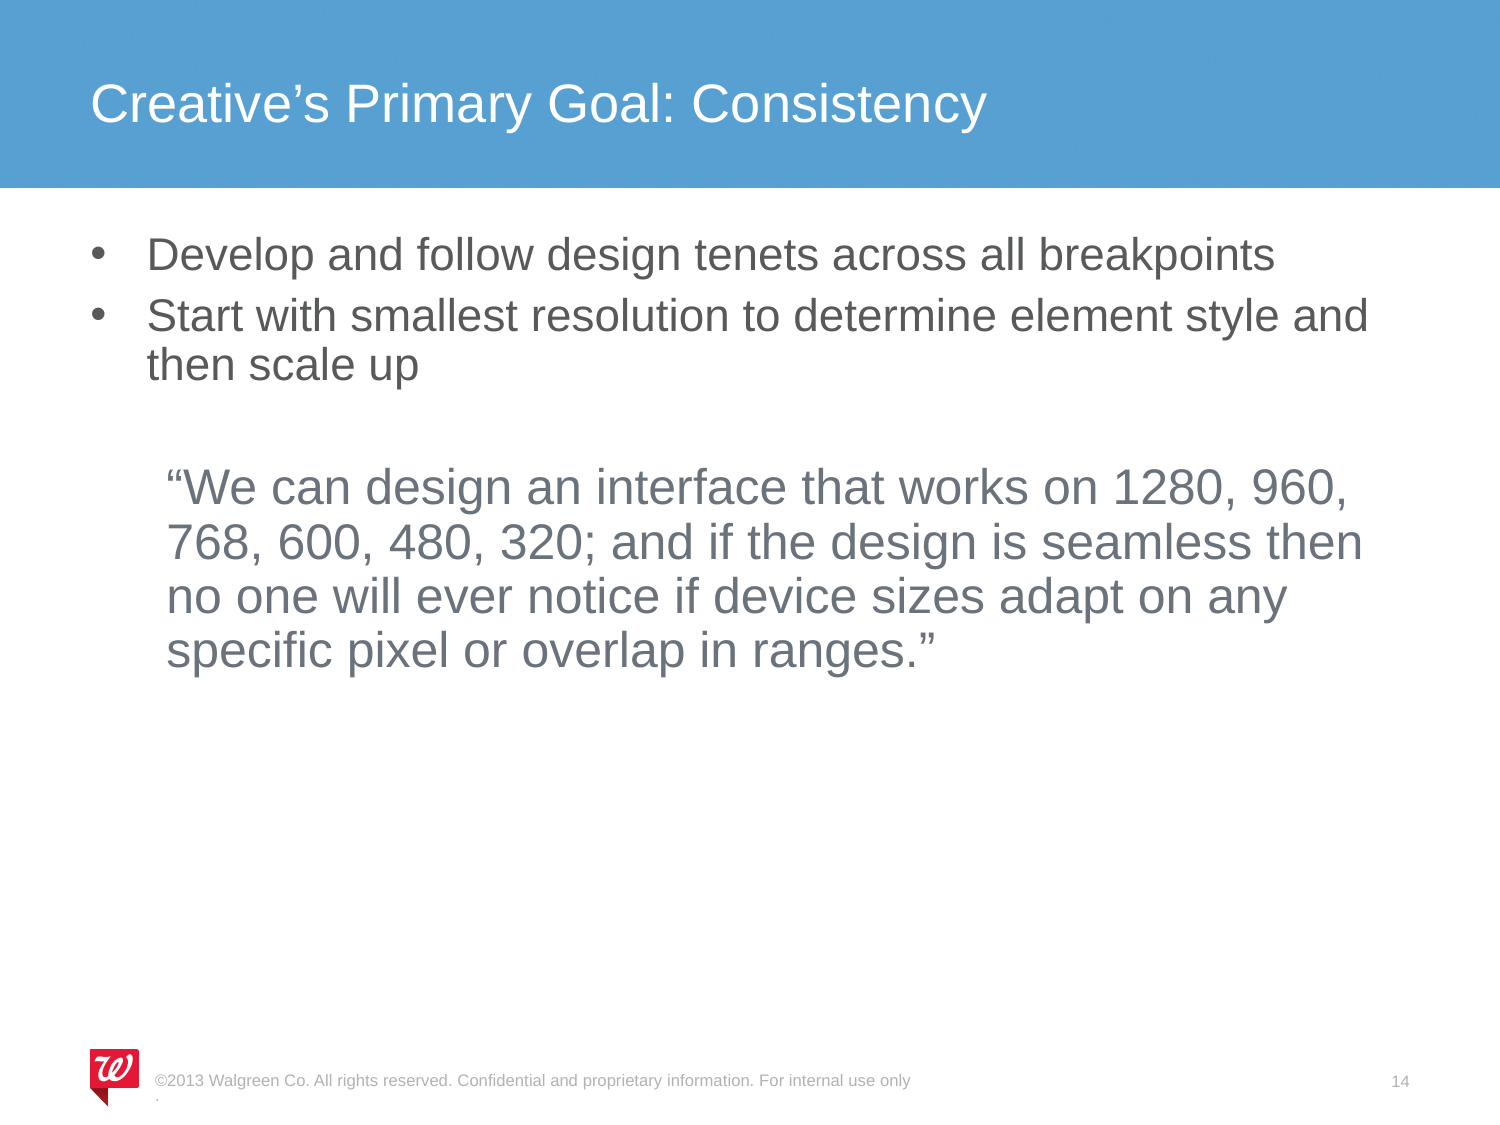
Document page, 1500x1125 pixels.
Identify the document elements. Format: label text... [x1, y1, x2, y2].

slide_number 14 [1310, 1052, 1425, 1112]
list Develop and follow design tenets across all breakpoints Start with smallest resolution to determine element style and then scale up “We can design an interface that works on 1280, 960, 768, 600, 480, 320; and if the design is seamless then no one will ever notice if device sizes adapt on any specific pixel or overlap in ranges.” [90, 231, 1425, 1004]
picture [90, 1049, 145, 1107]
title Creative’s Primary Goal: Consistency [90, 29, 1425, 171]
footer ©2013 Walgreen Co. All rights reserved. Confidential and proprietary information. For internal use only. [139, 1050, 927, 1111]
picture [0, 0, 1500, 188]
